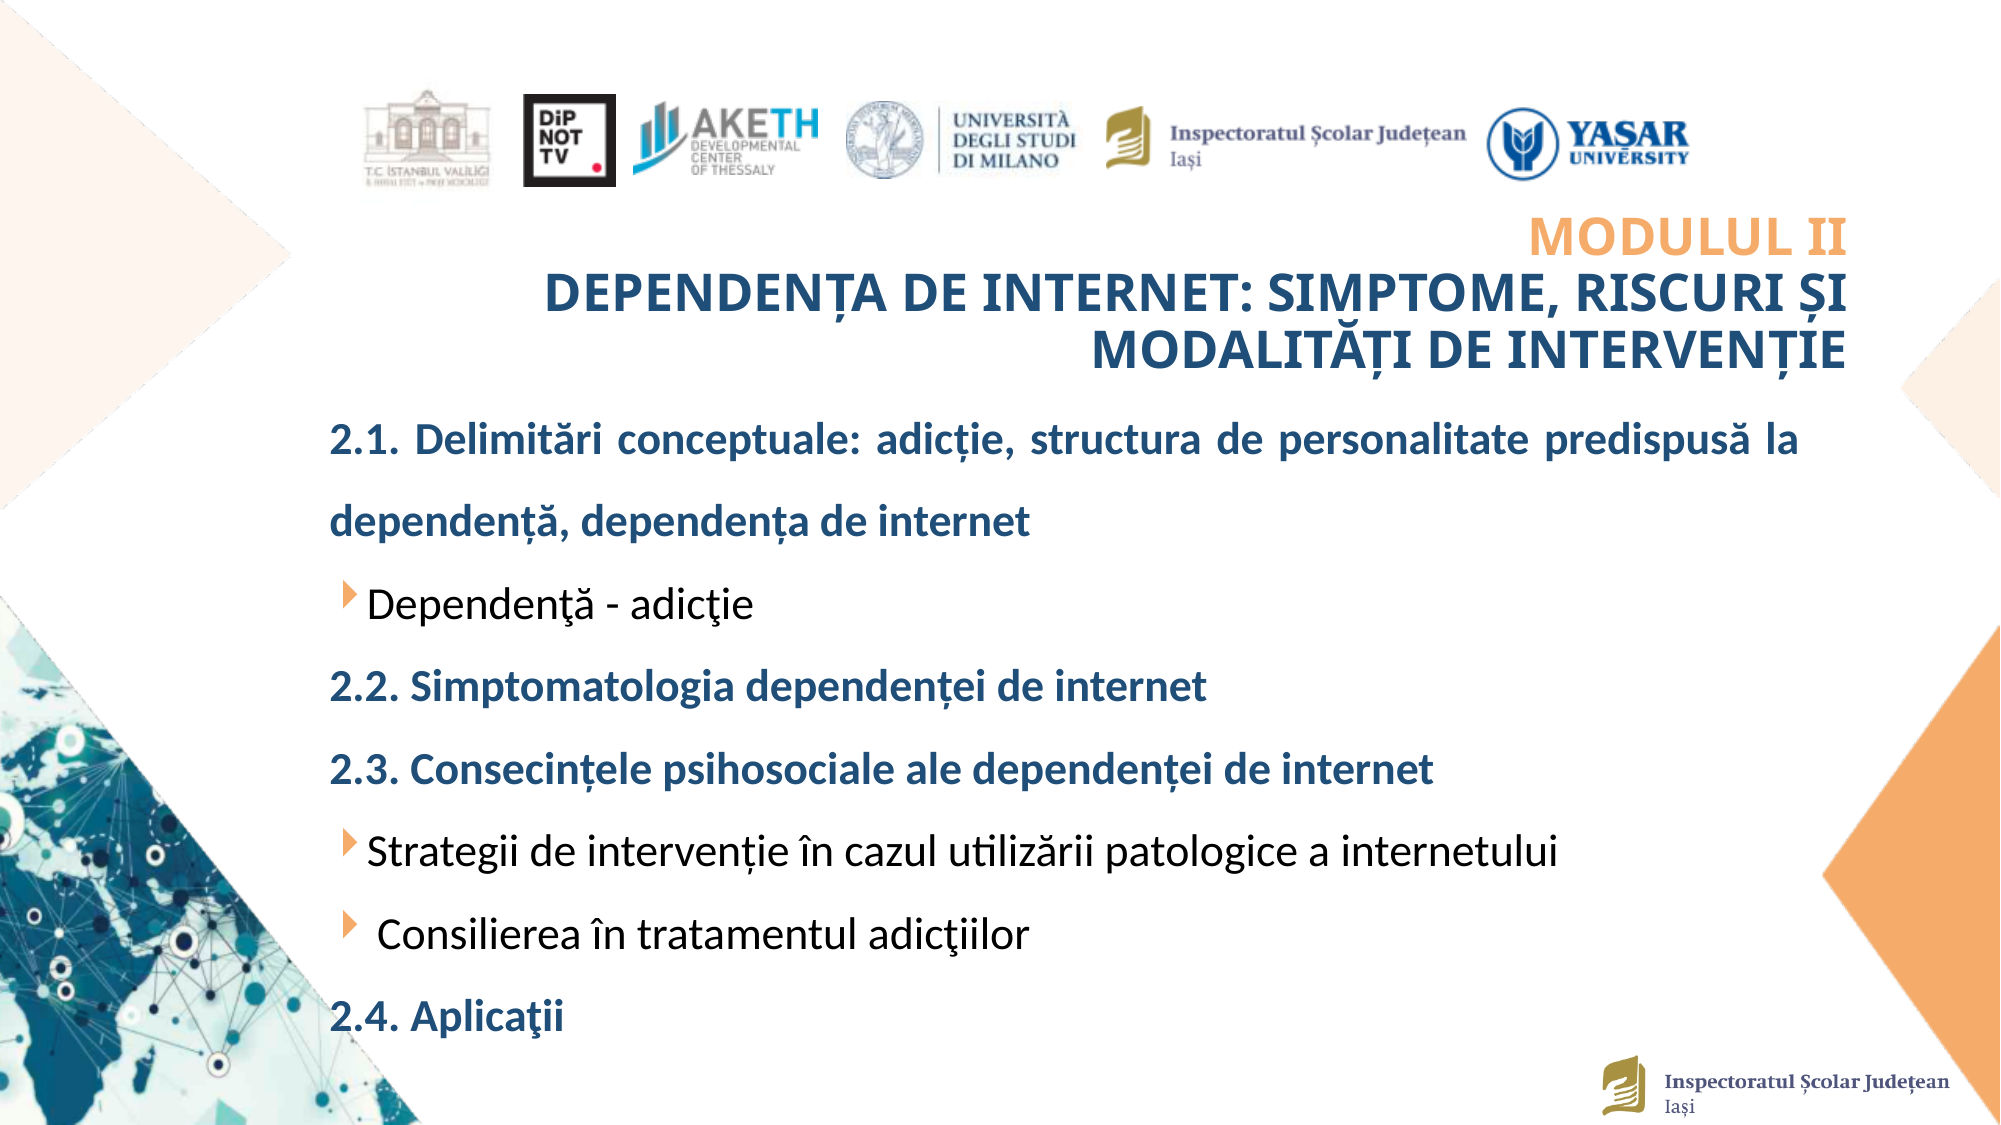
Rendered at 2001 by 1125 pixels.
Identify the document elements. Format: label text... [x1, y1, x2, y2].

picture [1106, 106, 1467, 176]
picture [0, 0, 291, 510]
text_box 2.1. Delimitări conceptuale: adicție, structura de personalitate predispusă la dependență, dependența de internet Dependenţă - adicţie 2.2. Simptomatologia dependenței de internet 2.3. Consecințele psihosociale ale dependenței de internet Strategii de intervenție în cazul utilizării patologice a internetului Consilierea în tratamentul adicţiilor 2.4. Aplicaţii [314, 373, 1815, 1048]
title MODULUL II DEPENDENȚA DE INTERNET: SIMPTOME, RISCURI ȘI MODALITĂȚI DE INTERVENȚIE [362, 255, 1863, 397]
picture [523, 94, 616, 187]
picture [1602, 624, 2000, 1125]
picture [1484, 106, 1693, 183]
picture [362, 78, 494, 210]
picture [1900, 277, 2000, 498]
picture [0, 595, 423, 1125]
picture [846, 101, 1083, 179]
picture [633, 101, 818, 175]
